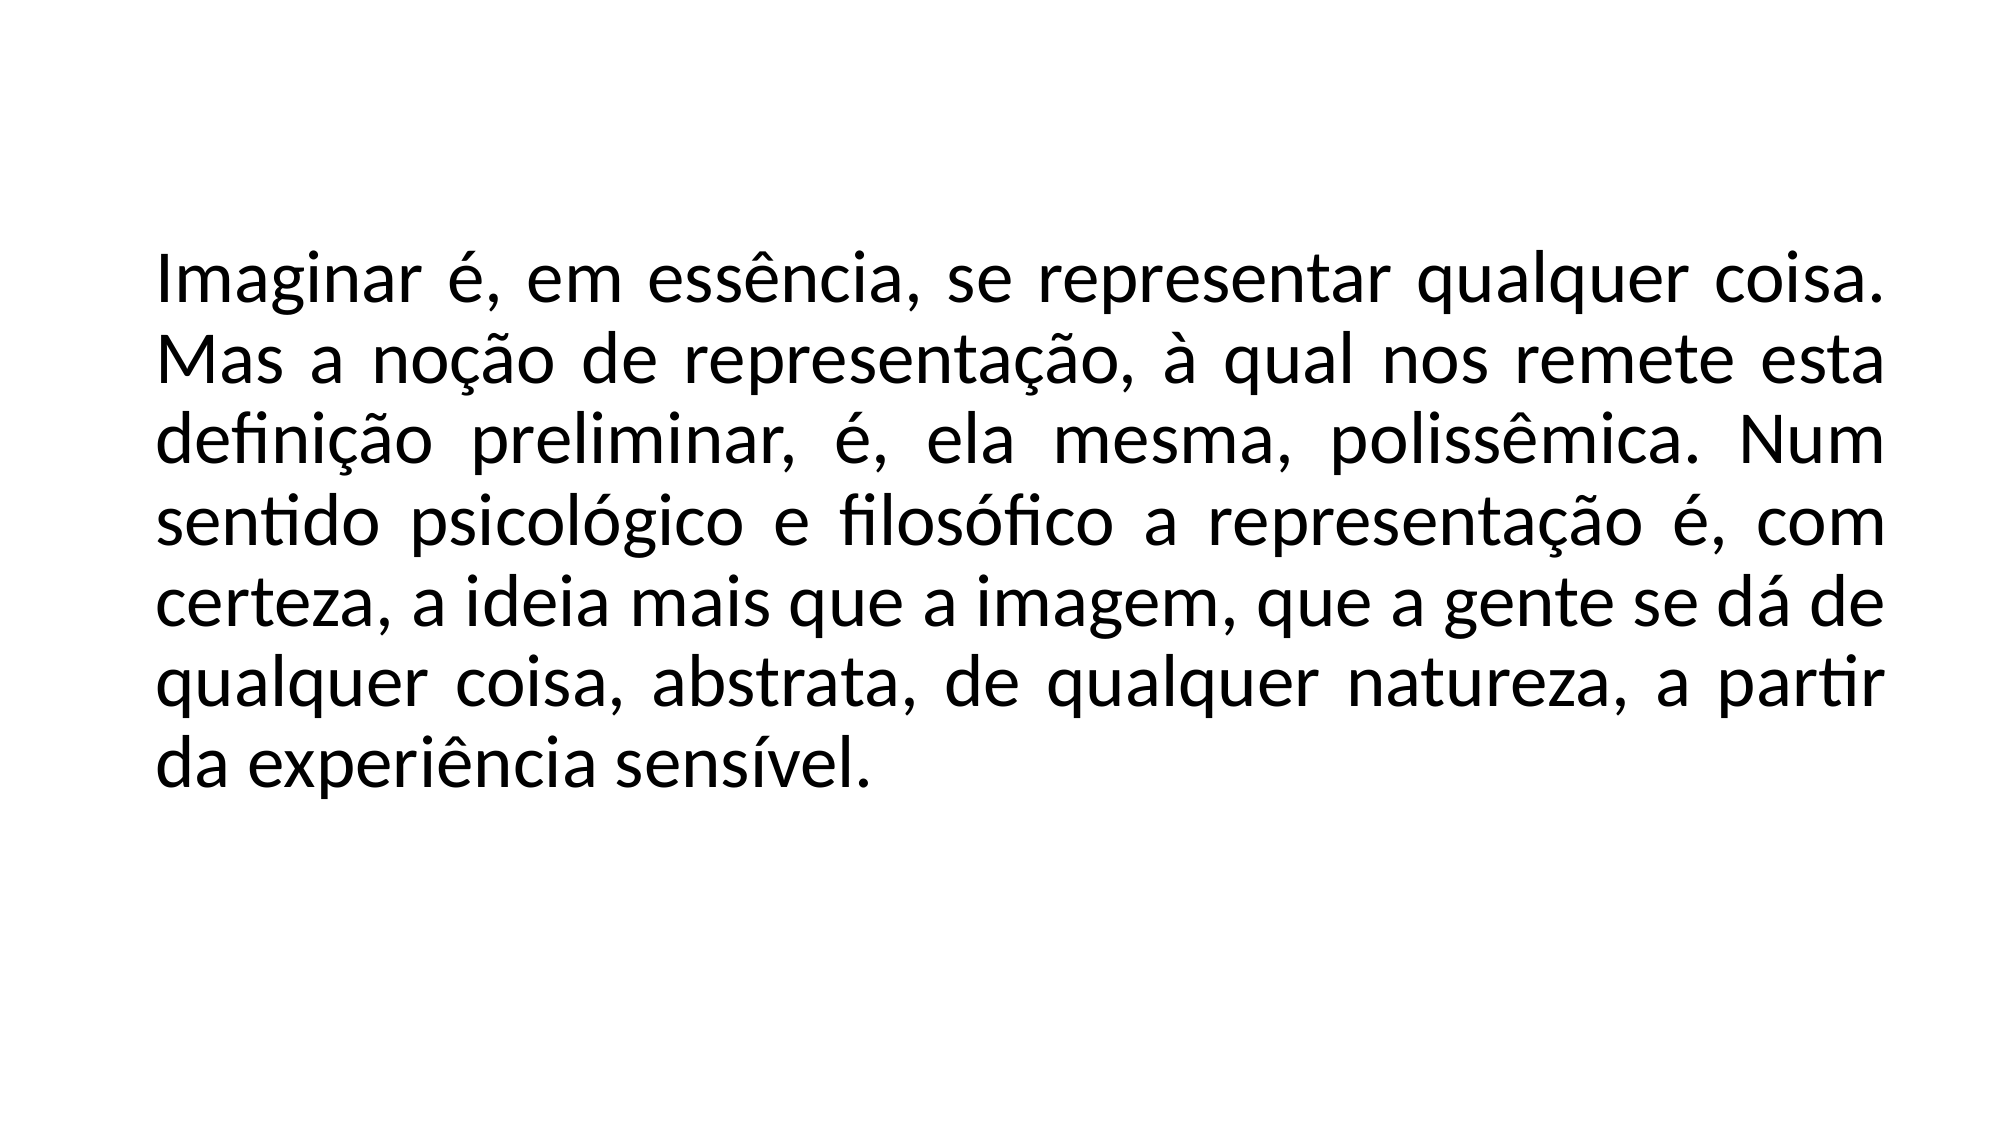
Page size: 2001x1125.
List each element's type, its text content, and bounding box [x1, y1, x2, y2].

subtitle Imaginar é, em essência, se representar qualquer coisa. Mas a noção de representação, à qual nos remete esta definição preliminar, é, ela mesma, polissêmica. Num sentido psicológico e filosófico a representação é, com certeza, a ideia mais que a imagem, que a gente se dá de qualquer coisa, abstrata, de qualquer natureza, a partir da experiência sensível. [140, 44, 1904, 863]
